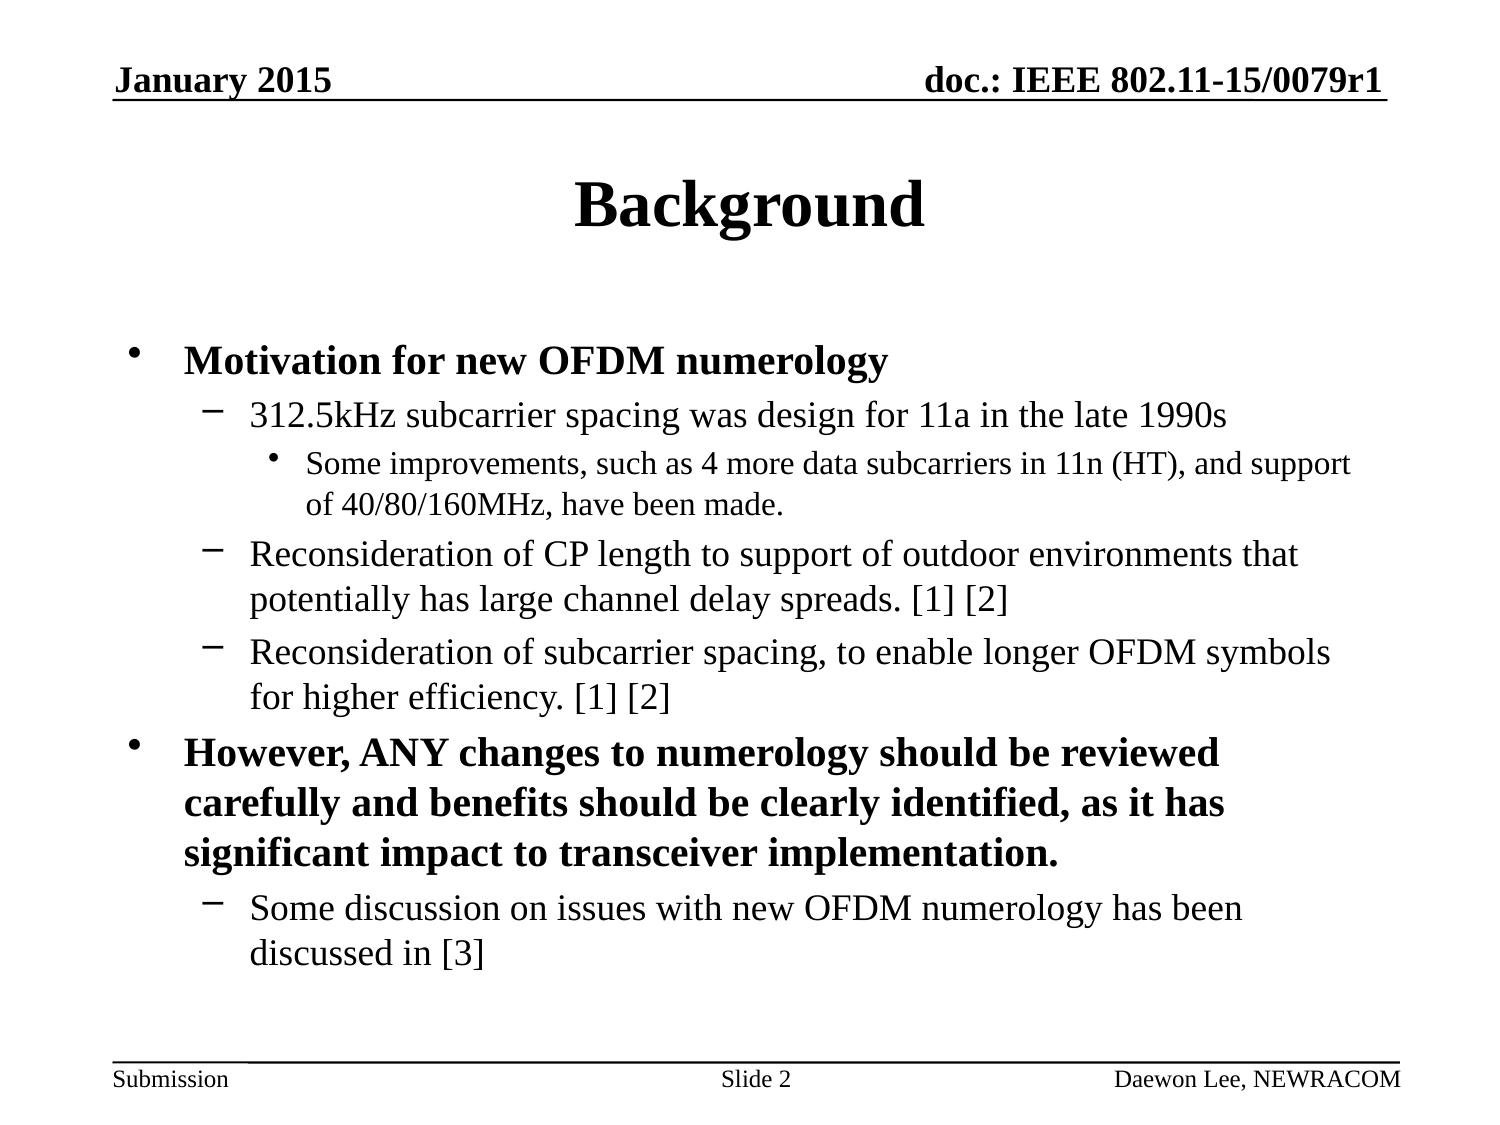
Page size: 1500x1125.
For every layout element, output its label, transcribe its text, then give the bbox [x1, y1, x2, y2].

title Background [112, 112, 1388, 288]
list Motivation for new OFDM numerology 312.5kHz subcarrier spacing was design for 11a in the late 1990s Some improvements, such as 4 more data subcarriers in 11n (HT), and support of 40/80/160MHz, have been made. Reconsideration of CP length to support of outdoor environments that potentially has large channel delay spreads. [1] [2] Reconsideration of subcarrier spacing, to enable longer OFDM symbols for higher efficiency. [1] [2] However, ANY changes to numerology should be reviewed carefully and benefits should be clearly identified, as it has significant impact to transceiver implementation. Some discussion on issues with new OFDM numerology has been discussed in [3] [112, 324, 1388, 1001]
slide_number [114, 54, 335, 101]
footer Daewon Lee, NEWRACOM [1099, 1061, 1402, 1093]
slide_number Slide 2 [712, 1061, 800, 1093]
